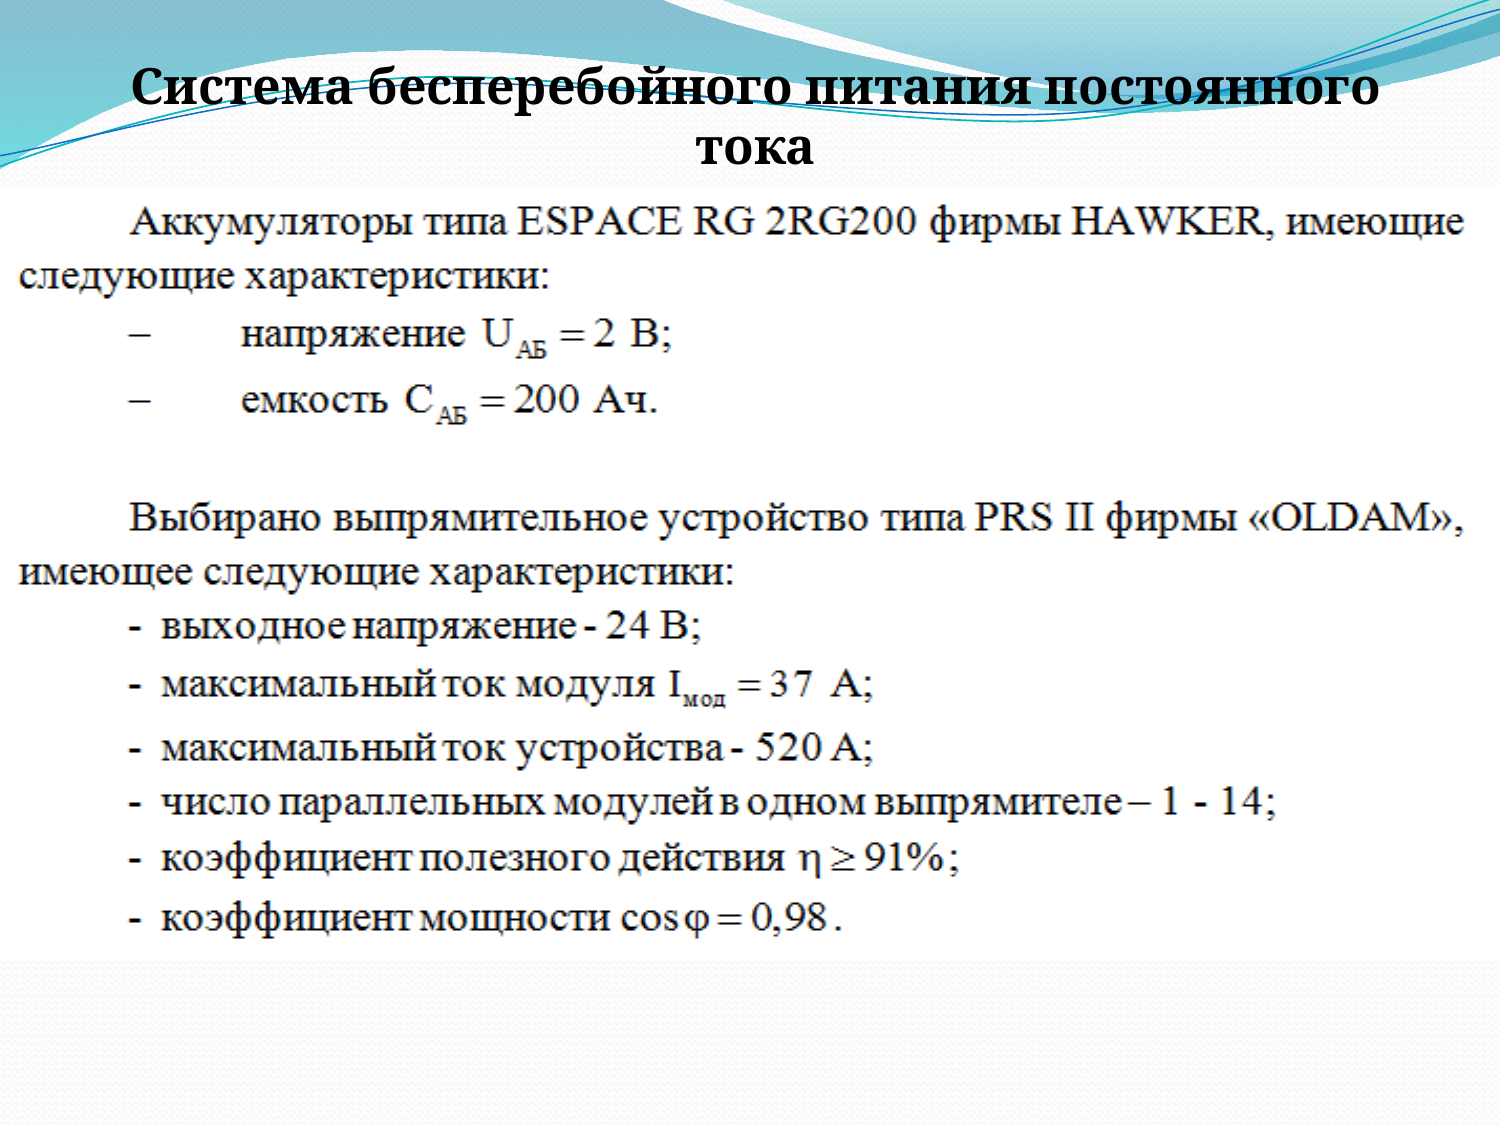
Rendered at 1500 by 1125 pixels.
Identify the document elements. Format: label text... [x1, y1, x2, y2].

text_box Система бесперебойного питания постоянного тока [58, 46, 1453, 182]
picture [0, 187, 1500, 962]
